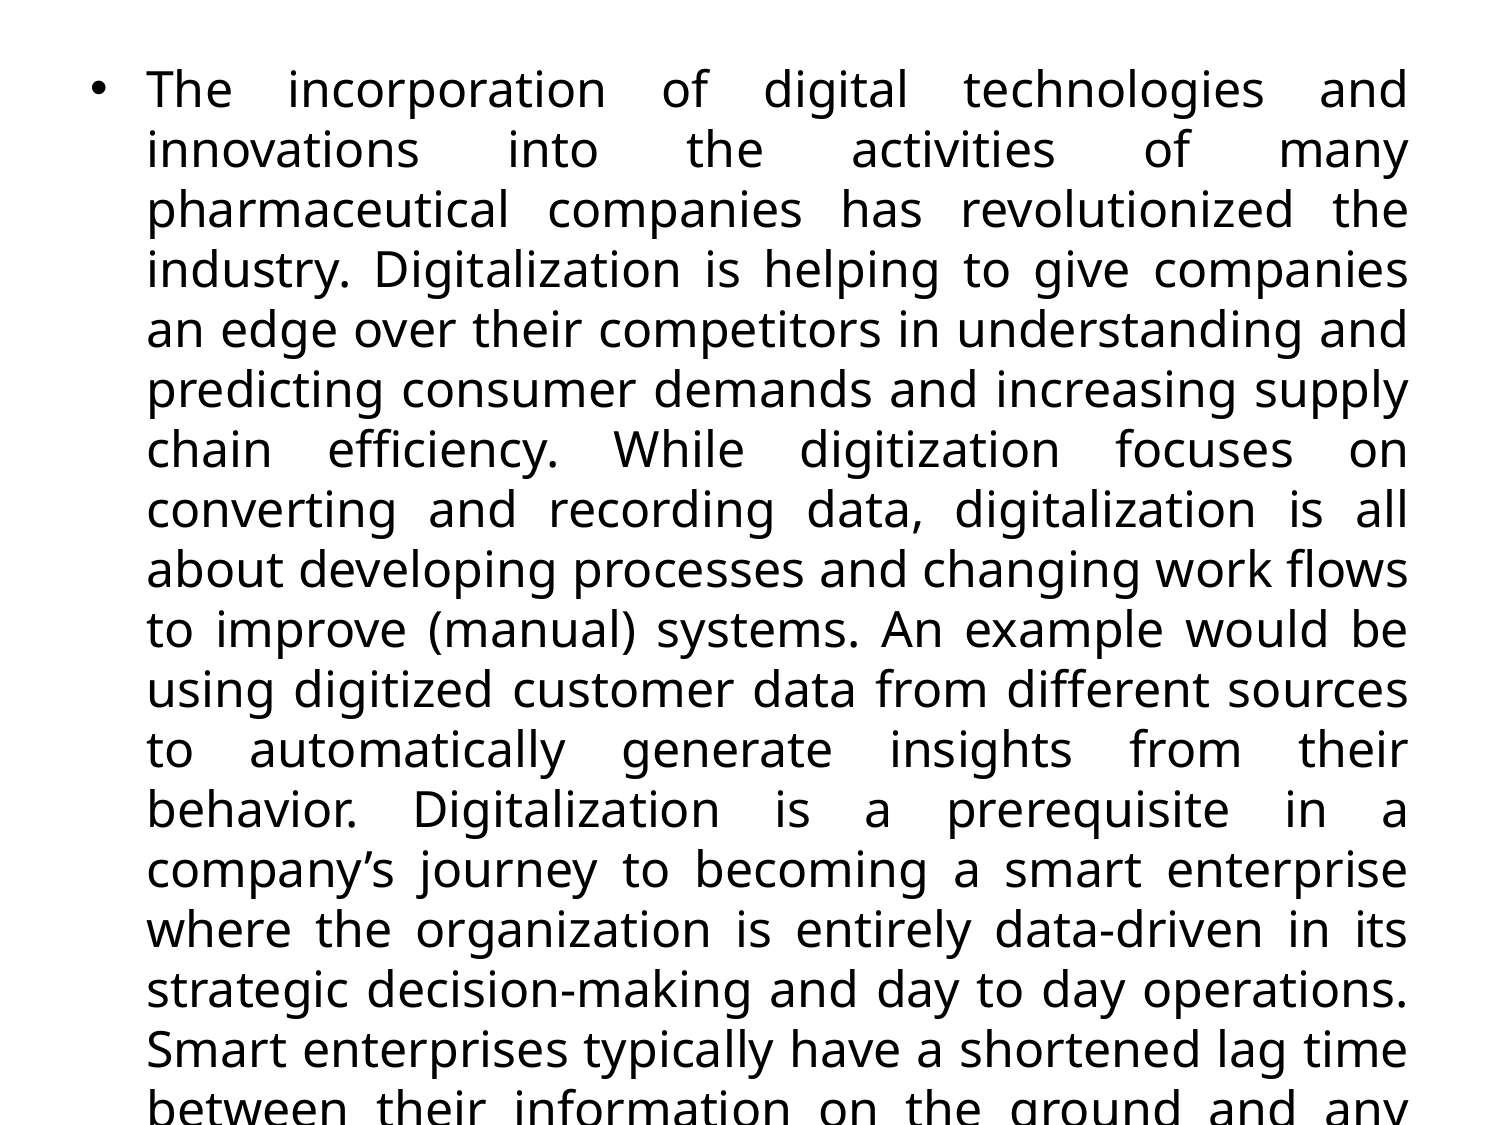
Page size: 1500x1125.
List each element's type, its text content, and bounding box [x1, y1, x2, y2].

list The incorporation of digital technologies and innovations into the activities of many pharmaceutical companies has revolutionized the industry. Digitalization is helping to give companies an edge over their competitors in understanding and predicting consumer demands and increasing supply chain efficiency. While digitization focuses on converting and recording data, digitalization is all about developing processes and changing work flows to improve (manual) systems. An example would be using digitized customer data from different sources to automatically generate insights from their behavior. Digitalization is a prerequisite in a company’s journey to becoming a smart enterprise where the organization is entirely data-driven in its strategic decision-making and day to day operations. Smart enterprises typically have a shortened lag time between their information on the ground and any adjustments needed to operations to meet their company’s goals. [75, 50, 1425, 1100]
